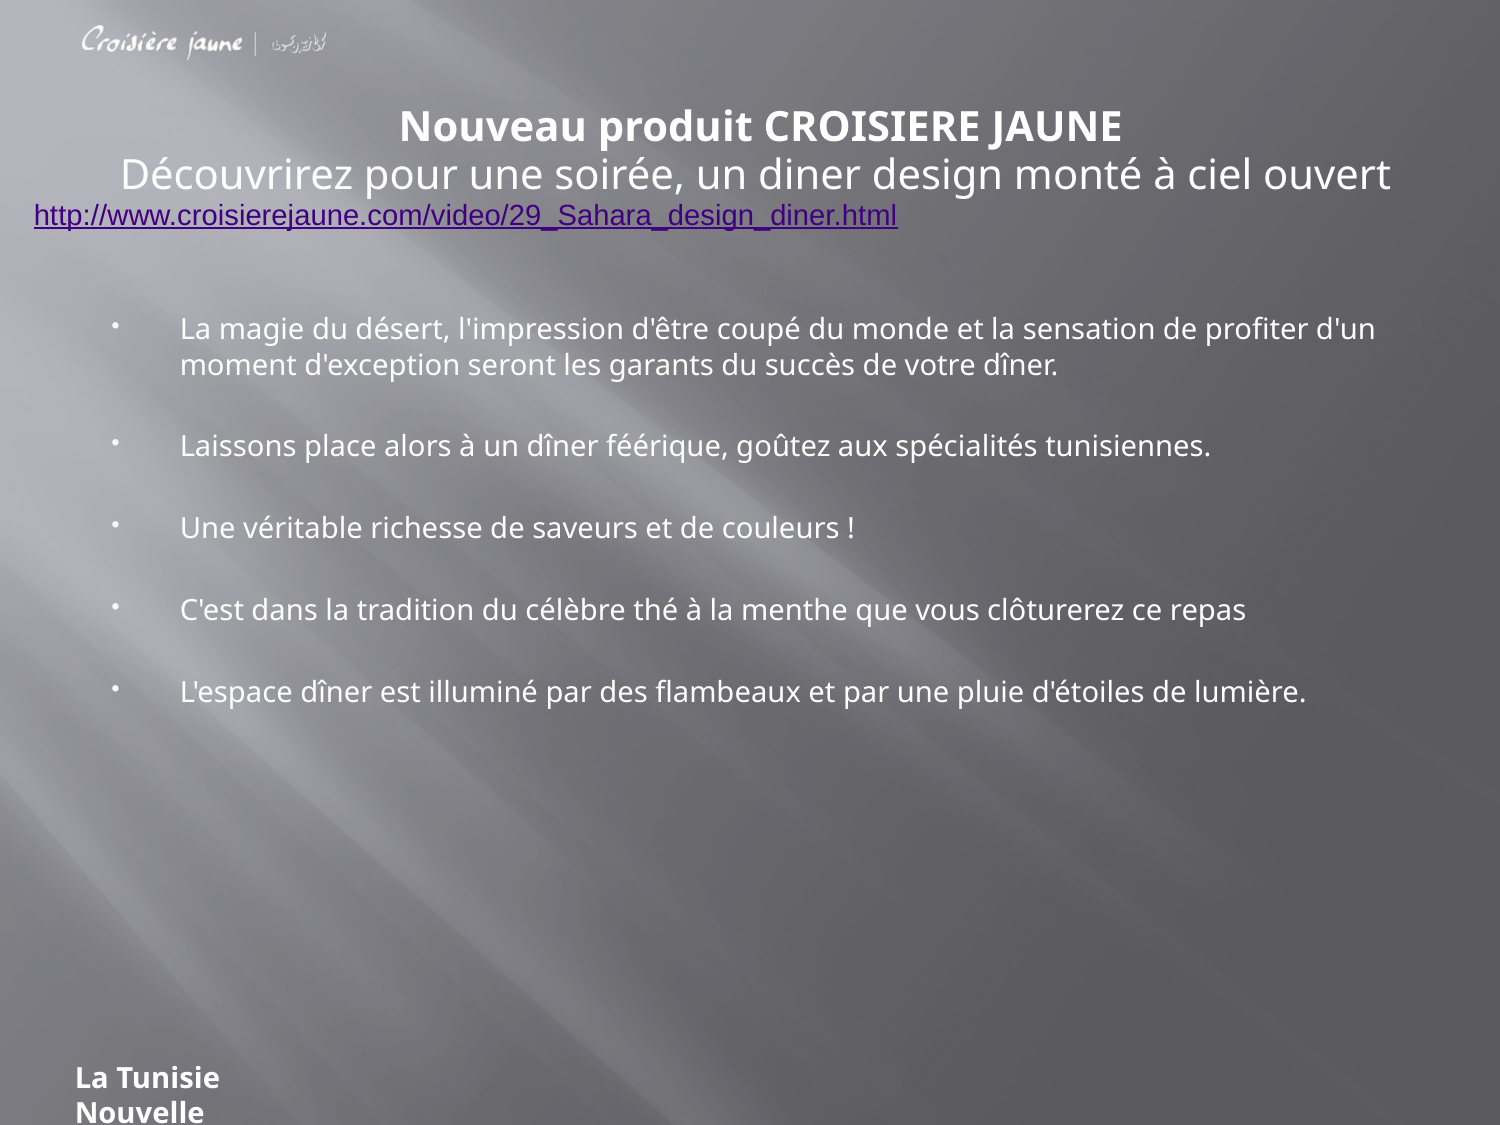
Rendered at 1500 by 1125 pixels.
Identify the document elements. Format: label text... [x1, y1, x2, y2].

picture [81, 25, 326, 60]
text_box Nouveau produit CROISIERE JAUNE Découvrirez pour une soirée, un diner design monté à ciel ouvert http://www.croisierejaune.com/video/29_Sahara_design_diner.html [19, 101, 1500, 211]
text_box La Tunisie Nouvelle [60, 1051, 326, 1101]
list La magie du désert, l'impression d'être coupé du monde et la sensation de profiter d'un moment d'exception seront les garants du succès de votre dîner. Laissons place alors à un dîner féérique, goûtez aux spécialités tunisiennes. Une véritable richesse de saveurs et de couleurs ! C'est dans la tradition du célèbre thé à la menthe que vous clôturerez ce repas L'espace dîner est illuminé par des flambeaux et par une pluie d'étoiles de lumière. [75, 262, 1425, 1035]
